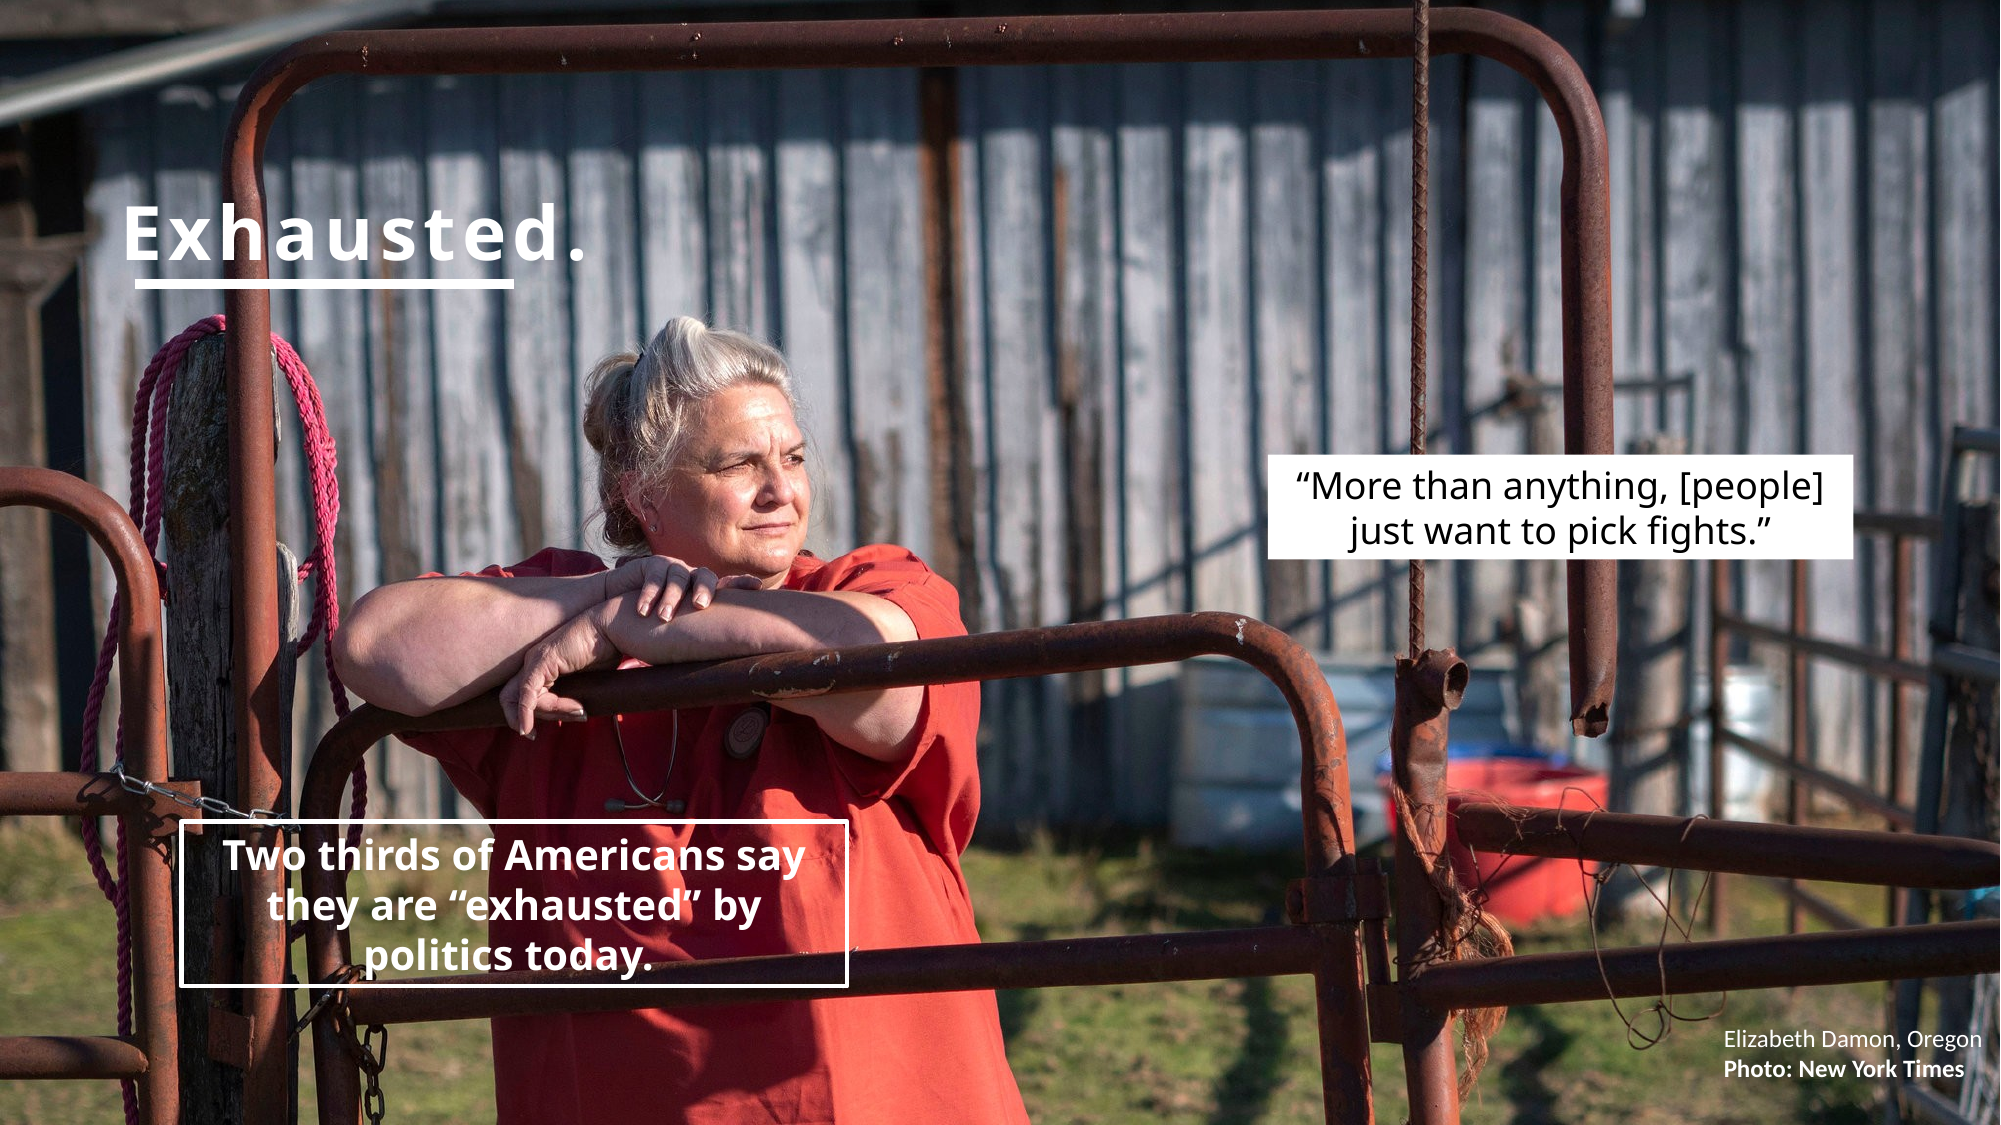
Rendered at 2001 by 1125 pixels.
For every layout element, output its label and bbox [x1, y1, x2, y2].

text_box [0, 178, 709, 285]
picture [0, 0, 2000, 1125]
